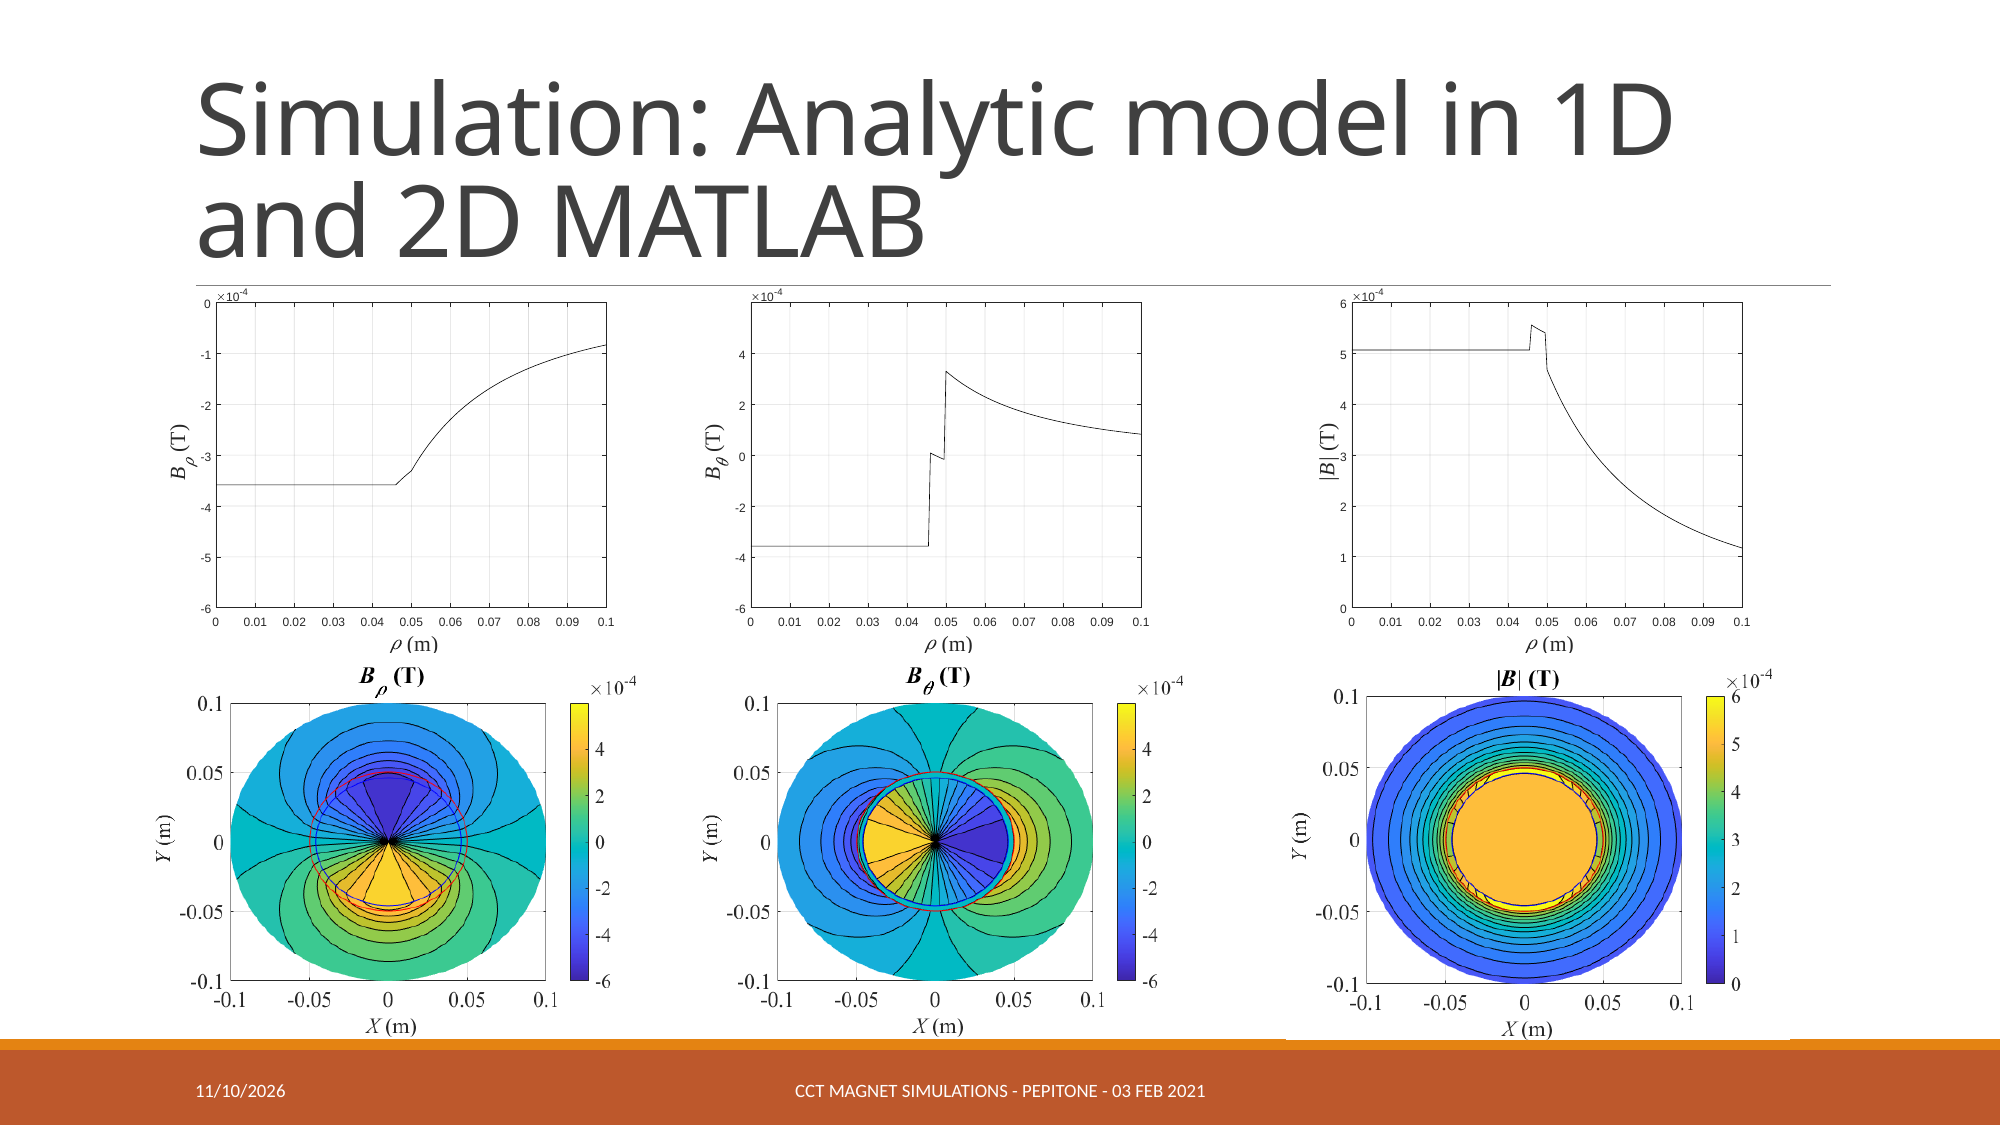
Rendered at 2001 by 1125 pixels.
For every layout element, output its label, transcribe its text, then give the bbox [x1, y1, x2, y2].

picture [149, 657, 654, 1037]
title Simulation: Analytic model in 1D and 2D MATLAB [180, 47, 1830, 285]
picture [1285, 661, 1790, 1041]
footer CCT magnet simulations - Pepitone - 03 feb 2021 [604, 1059, 1396, 1120]
picture [696, 658, 1201, 1038]
picture [149, 274, 654, 654]
picture [684, 274, 1189, 654]
slide_number 04-Feb-21 [180, 1059, 586, 1120]
picture [1285, 274, 1790, 654]
